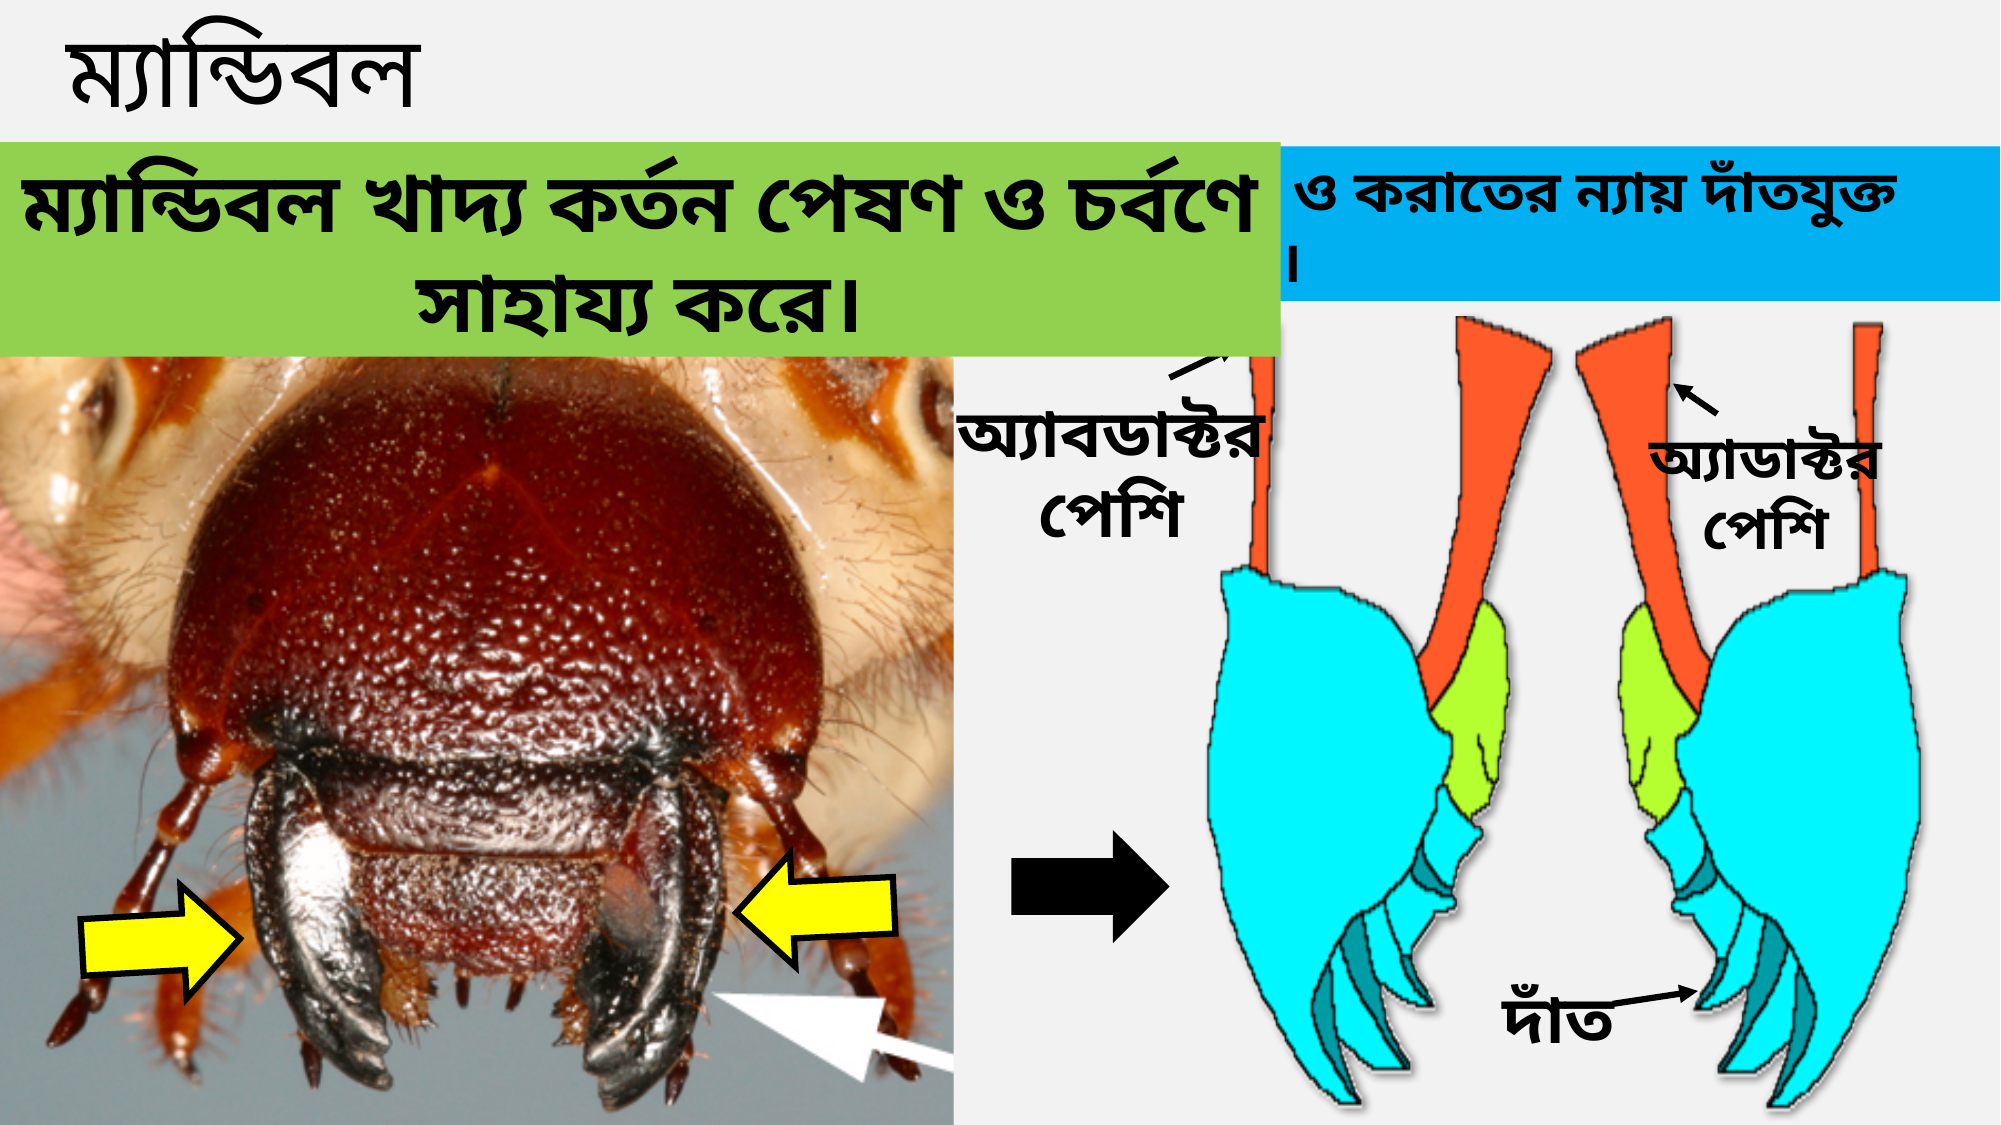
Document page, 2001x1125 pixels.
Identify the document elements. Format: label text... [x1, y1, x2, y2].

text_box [1672, 383, 1718, 414]
text_box মুখছিদ্রের সম্মুখভাগের দুপাশে অবস্থিত দুটি শক্ত ও করাতের ন্যায় দাঁতযুক্ত উপাঙ্গকে ম্যান্ডিবল বলে। [1281, 146, 2000, 302]
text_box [1612, 990, 1698, 1004]
picture [0, 317, 954, 1125]
text_box ম্যান্ডিবল খাদ্য কর্তন পেষণ ও চর্বণে সাহায্য করে। [0, 142, 1281, 357]
text_box [1010, 827, 1171, 946]
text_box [1169, 345, 1238, 378]
text_box অ্যাবডাক্টর পেশি [954, 383, 1194, 559]
text_box ম্যান্ডিবল [51, 0, 436, 135]
picture [1194, 316, 1933, 1125]
